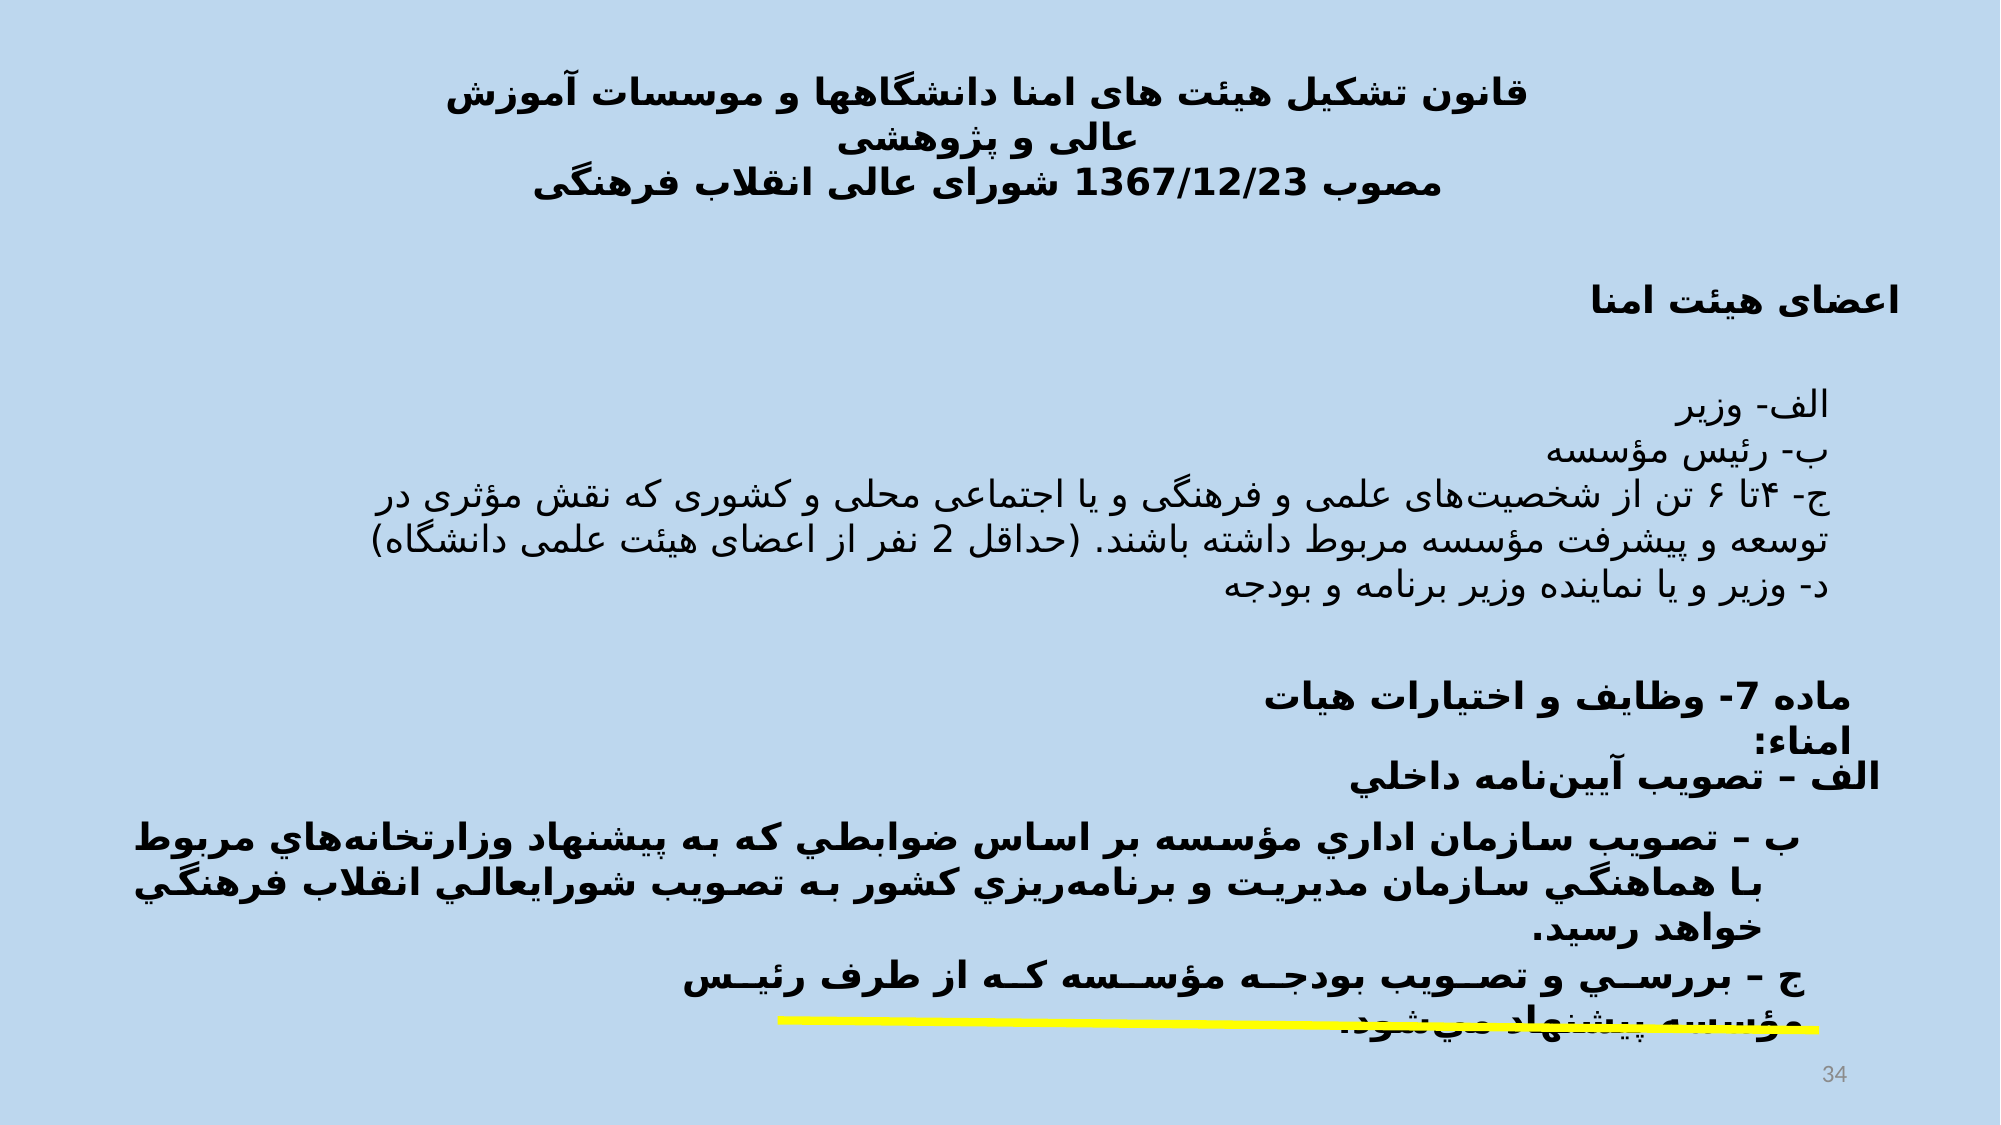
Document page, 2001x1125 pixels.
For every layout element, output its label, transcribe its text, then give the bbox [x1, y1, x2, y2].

text_box اعضای هیئت امنا [1523, 268, 1968, 329]
text_box قانون تشکیل هیئت های امنا دانشگاهها و موسسات آموزش عالی و پژوهشی مصوب 1367/12/23 شورای عالی انقلاب فرهنگی [383, 60, 1592, 211]
text_box ماده 7- وظایف و اختیارات هیات امناء: [1145, 664, 1867, 770]
text_box الف – تصويب آيين‌نامه داخلي [1320, 745, 1896, 805]
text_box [777, 1020, 1820, 1031]
text_box الف- وزیر ب- رئیس مؤسسه ج- ۴تا ۶ تن از شخصیت‌های علمی و فرهنگی و یا اجتماعی محلی و کشوری که نقش مؤثری در توسعه و پیشرفت مؤسسه مربوط داشته باشند. (حداقل 2 نفر از اعضای هیئت علمی دانشگاه) د- وزیر و یا نماینده وزیر برنامه و بودجه [260, 372, 1845, 613]
text_box ب – تصويب سازمان اداري مؤسسه بر اساس ضوابطي كه به پيشنهاد وزارتخانه‌هاي مربوط با هماهنگي سازمان مديريت و برنامه‌ريزي كشور به تصويب شورايعالي انقلاب فرهنگي خواهد رسيد. [118, 805, 1820, 956]
text_box ج – بررسي و تصويب بودجه مؤسسه كه از طرف رئيس مؤسسه پيشنهاد مي‌شود. [667, 943, 1820, 1049]
slide_number 34 [1412, 1042, 1863, 1103]
